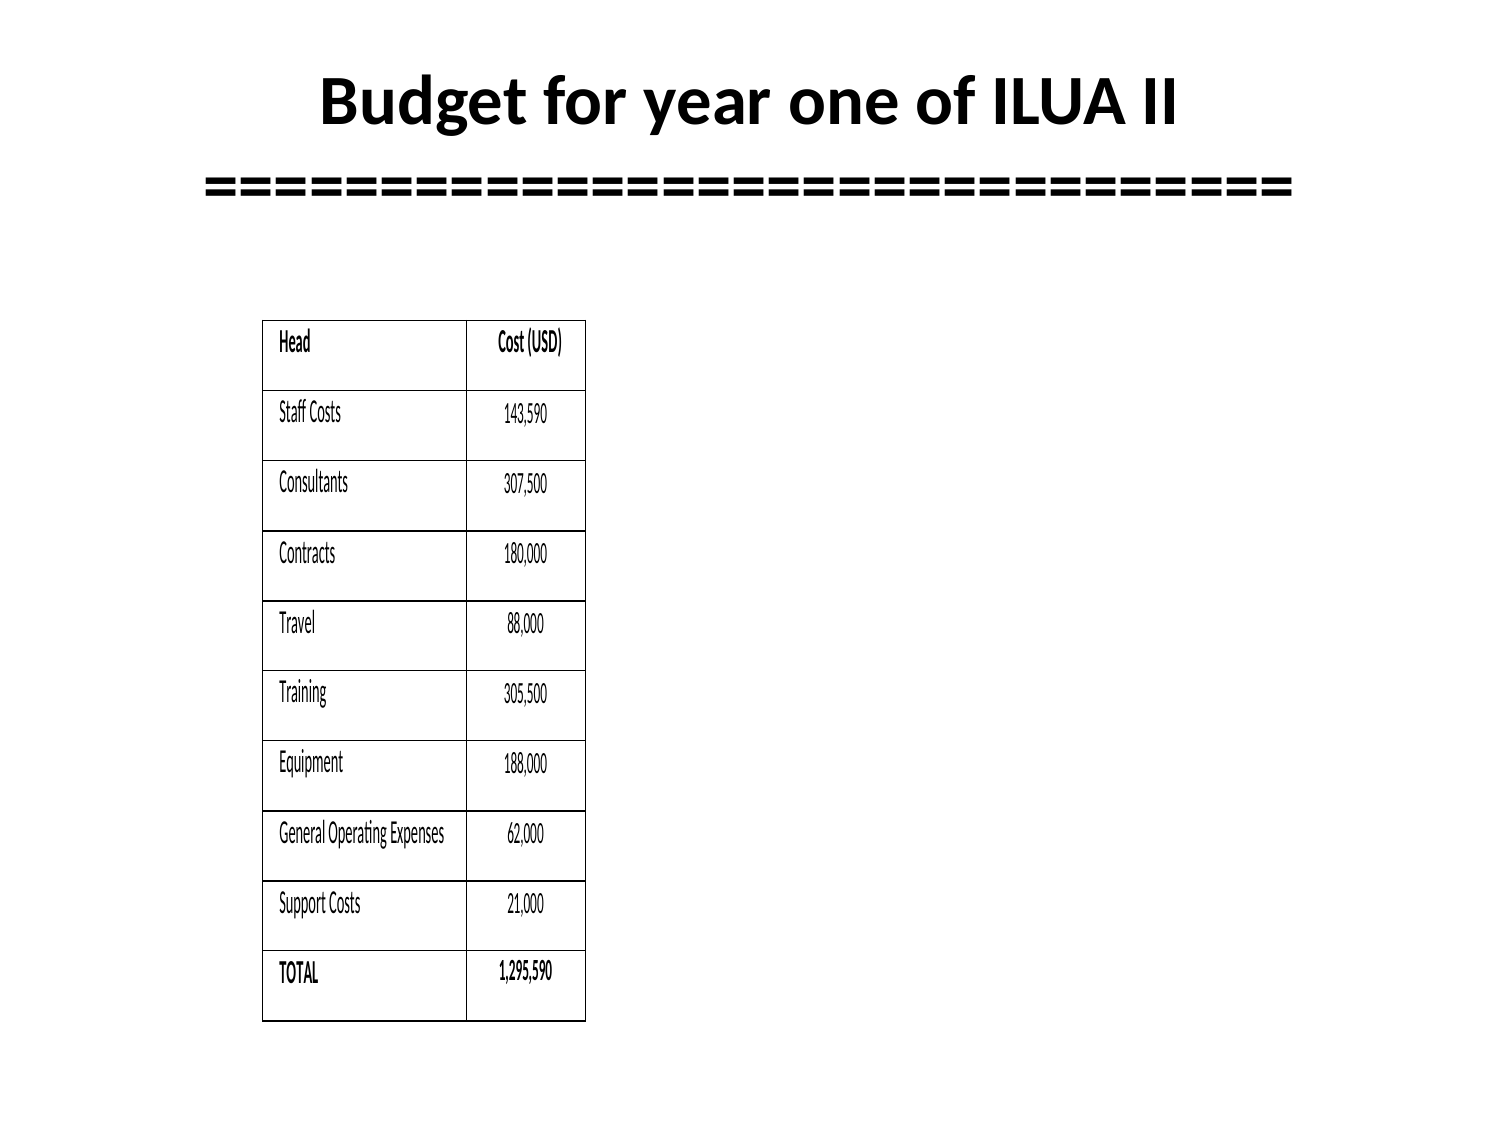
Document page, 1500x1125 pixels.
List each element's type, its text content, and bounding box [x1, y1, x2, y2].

title Budget for year one of ILUA II =============================== [75, 45, 1425, 233]
picture [229, 278, 1123, 1063]
